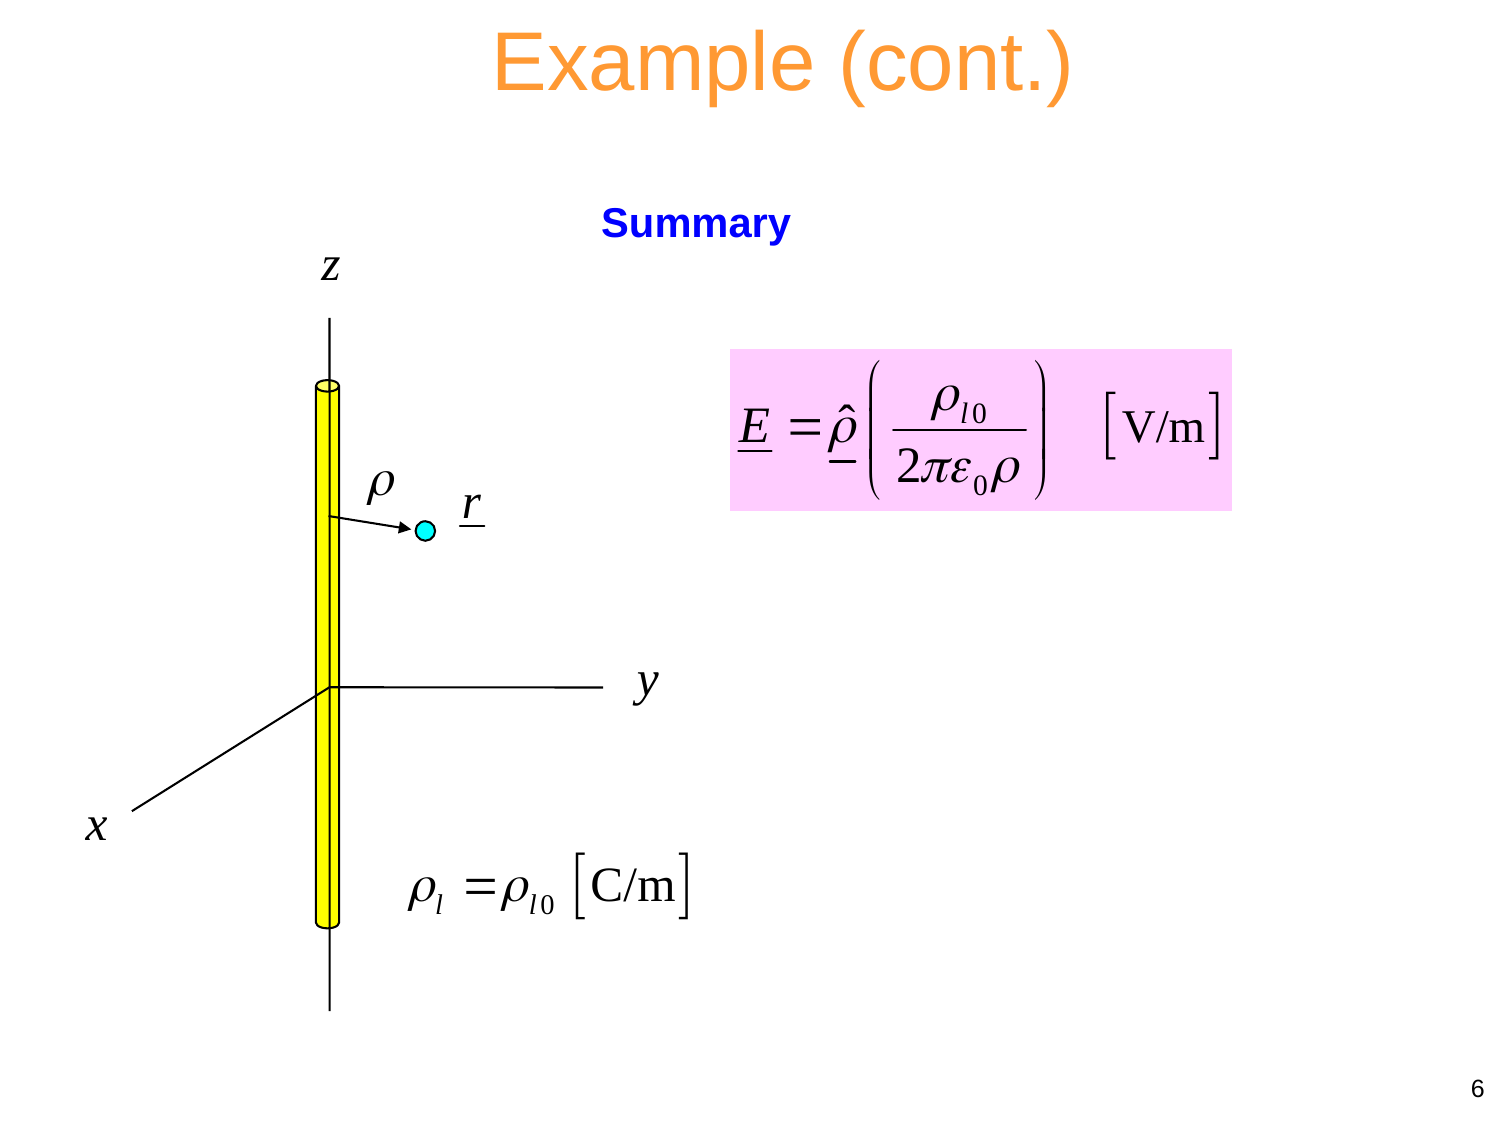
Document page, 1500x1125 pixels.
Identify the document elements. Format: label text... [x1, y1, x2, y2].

text_box Example (cont.) [329, 0, 1238, 115]
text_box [75, 247, 702, 1012]
slide_number 6 [1187, 1050, 1500, 1125]
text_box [729, 348, 1233, 511]
text_box Summary [586, 188, 807, 253]
